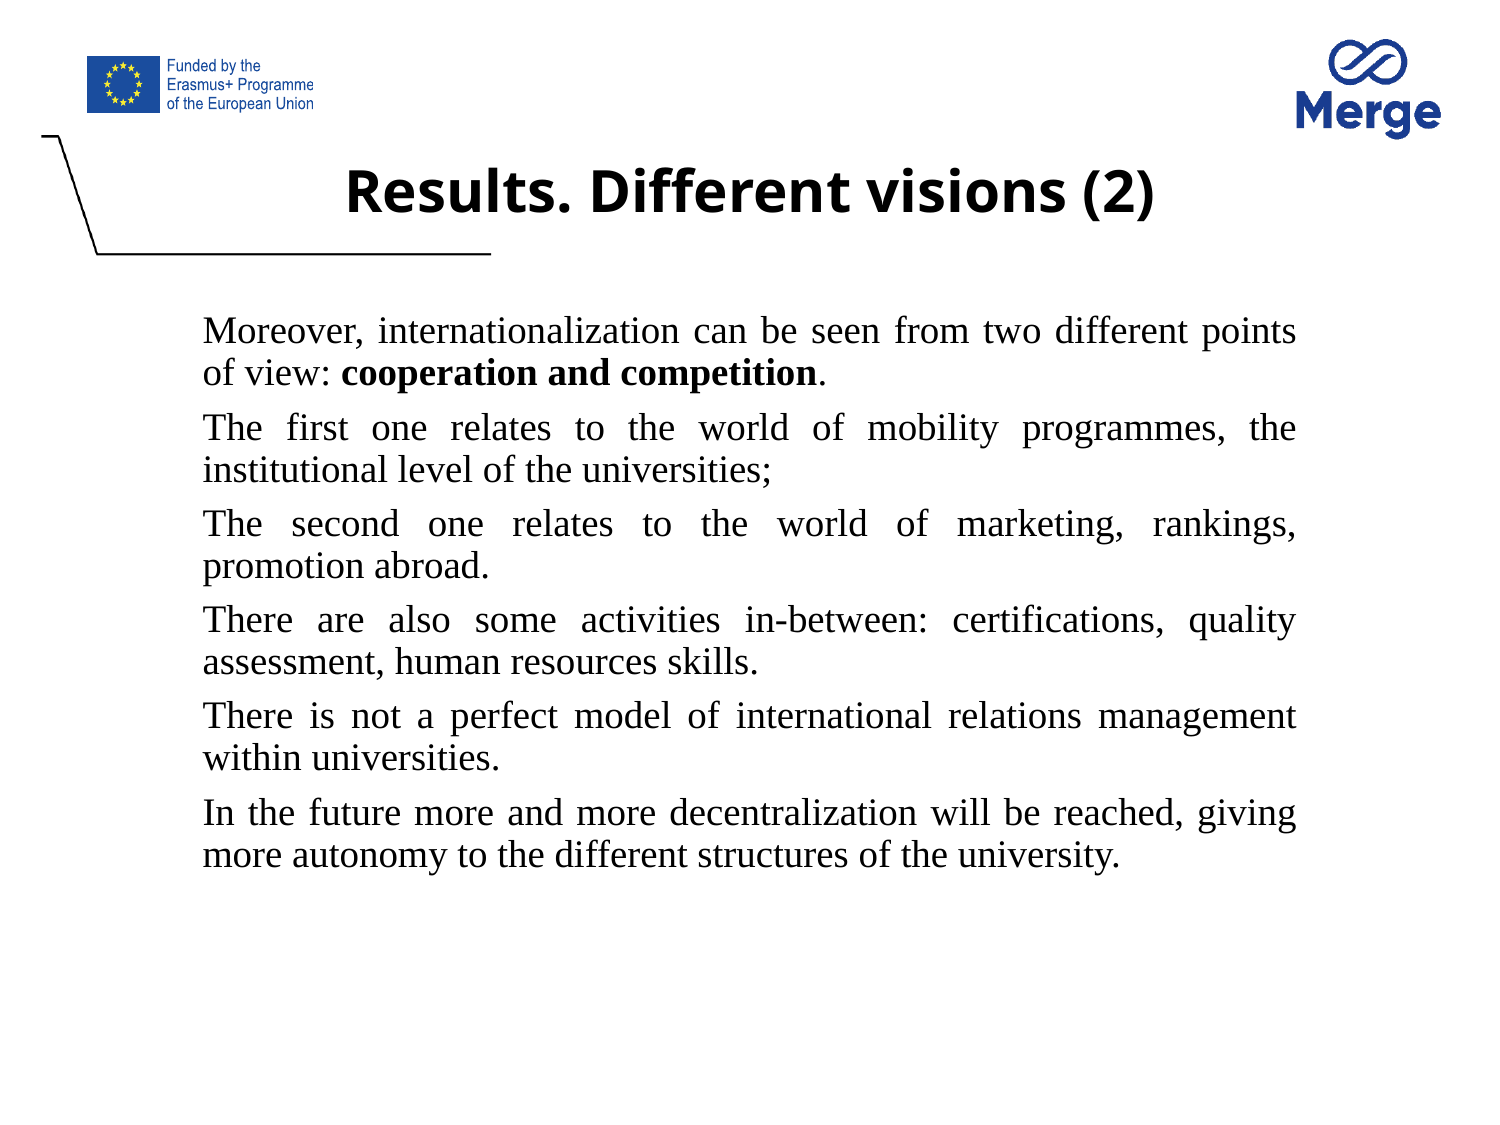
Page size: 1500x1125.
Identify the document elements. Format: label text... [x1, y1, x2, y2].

title Results. Different visions (2) [187, 113, 1313, 302]
picture [1293, 39, 1442, 142]
subtitle Moreover, internationalization can be seen from two different points of view: cooperation and competition. The first one relates to the world of mobility programmes, the institutional level of the universities; The second one relates to the world of marketing, rankings, promotion abroad. There are also some activities in-between: certifications, quality assessment, human resources skills. There is not a perfect model of international relations management within universities. In the future more and more decentralization will be reached, giving more autonomy to the different structures of the university. [187, 302, 1313, 988]
picture [41, 135, 187, 256]
